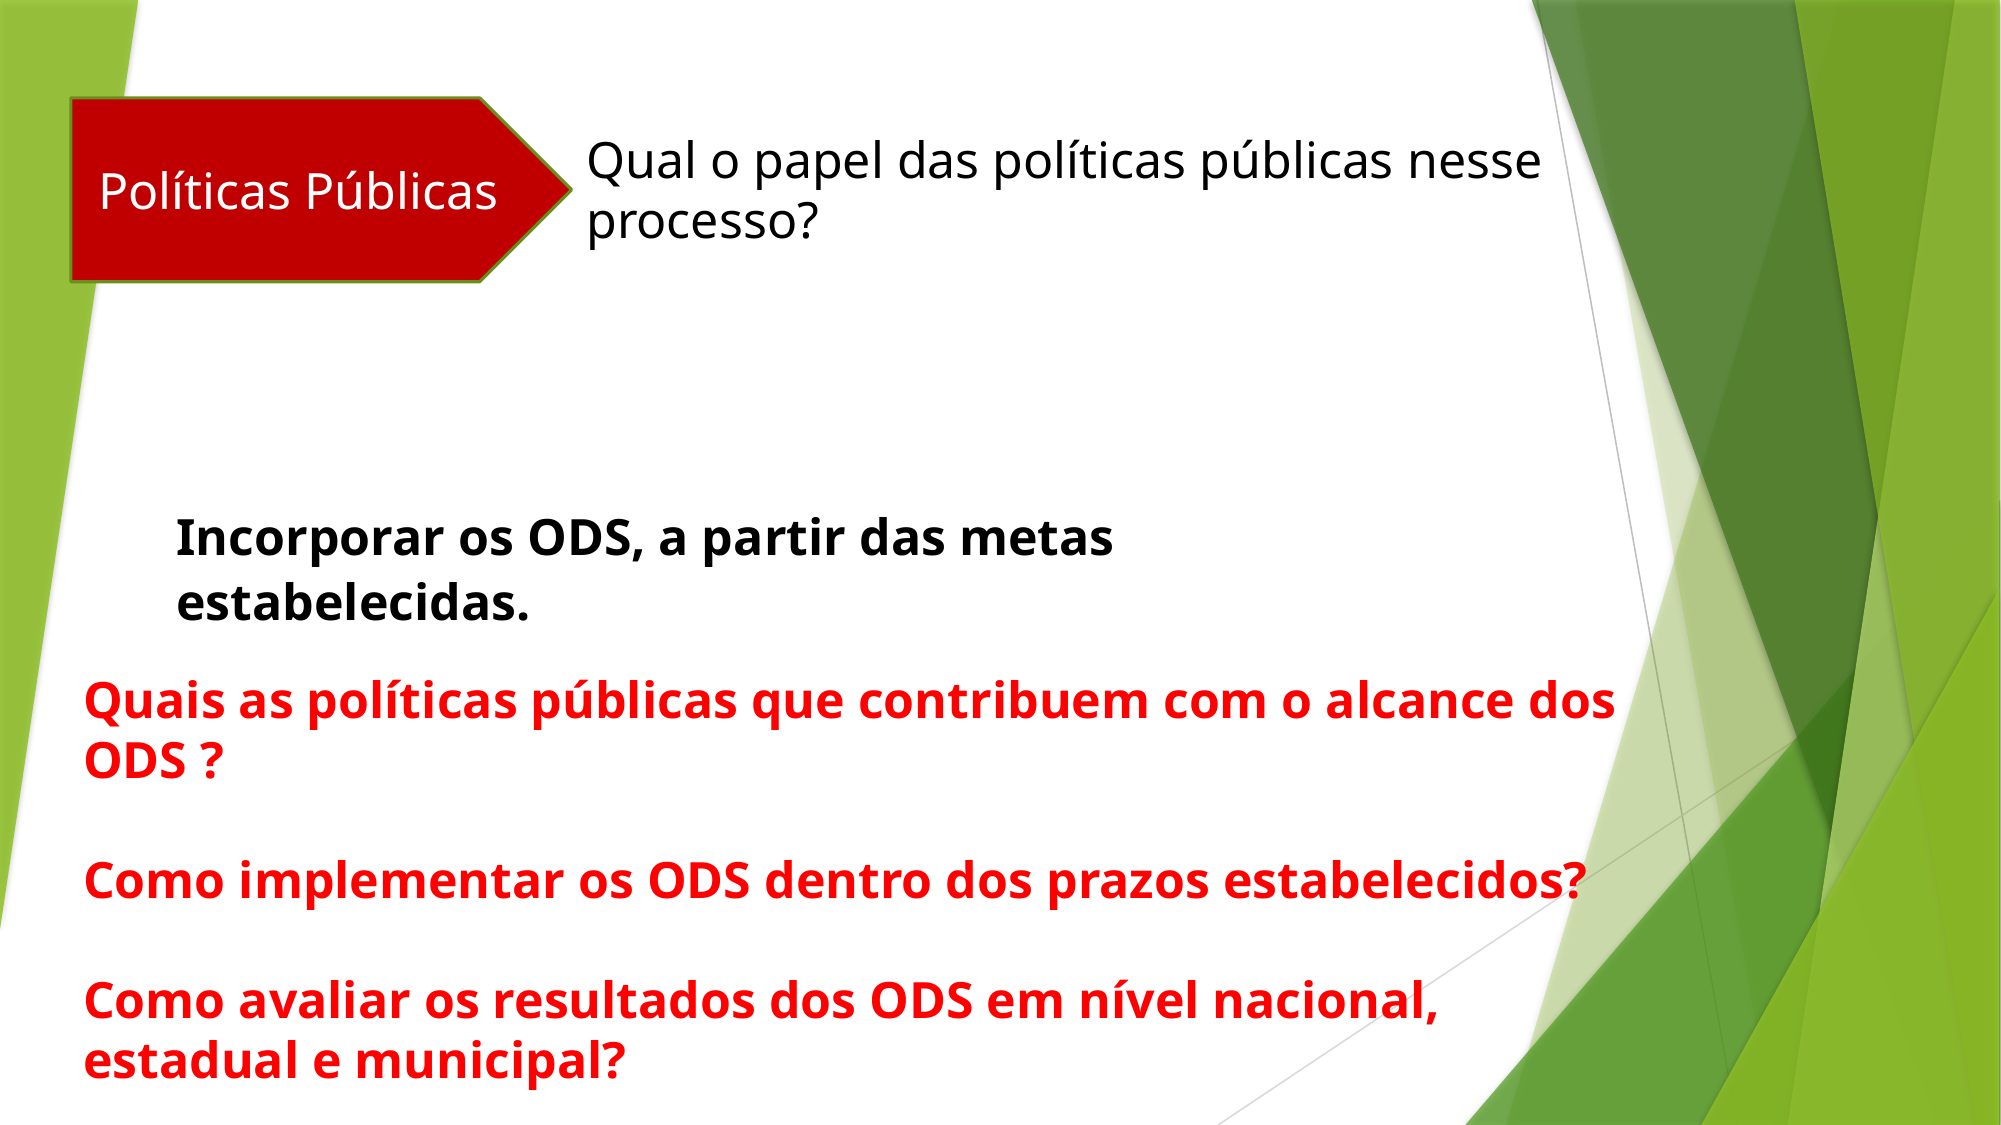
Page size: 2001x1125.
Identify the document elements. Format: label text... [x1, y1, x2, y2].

text_box Quais as políticas públicas que contribuem com o alcance dos ODS ? Como implementar os ODS dentro dos prazos estabelecidos? Como avaliar os resultados dos ODS em nível nacional, estadual e municipal? [68, 661, 1681, 1125]
text_box Incorporar os ODS, a partir das metas estabelecidas. [161, 494, 1464, 638]
text_box Políticas Públicas [69, 96, 571, 284]
text_box Qual o papel das políticas públicas nesse processo? [571, 121, 1681, 257]
